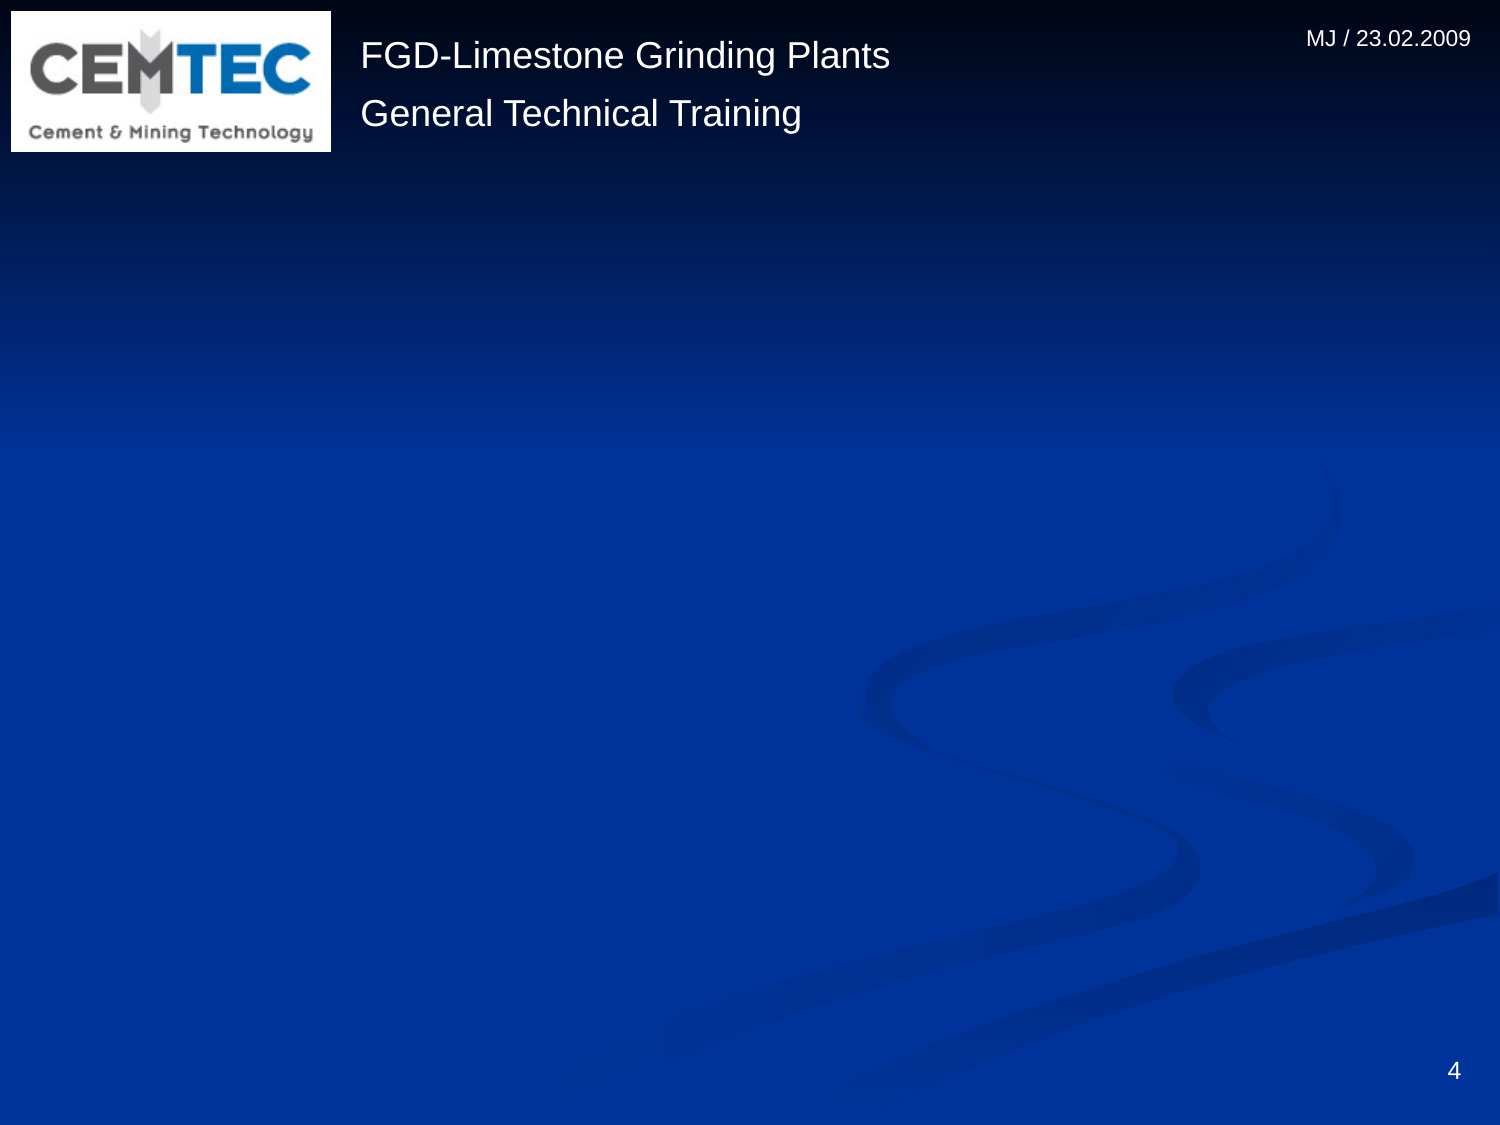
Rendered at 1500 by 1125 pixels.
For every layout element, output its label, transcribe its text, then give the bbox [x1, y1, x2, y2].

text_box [130, 163, 1356, 1083]
slide_number 4 [1126, 1046, 1477, 1125]
picture [11, 11, 331, 152]
